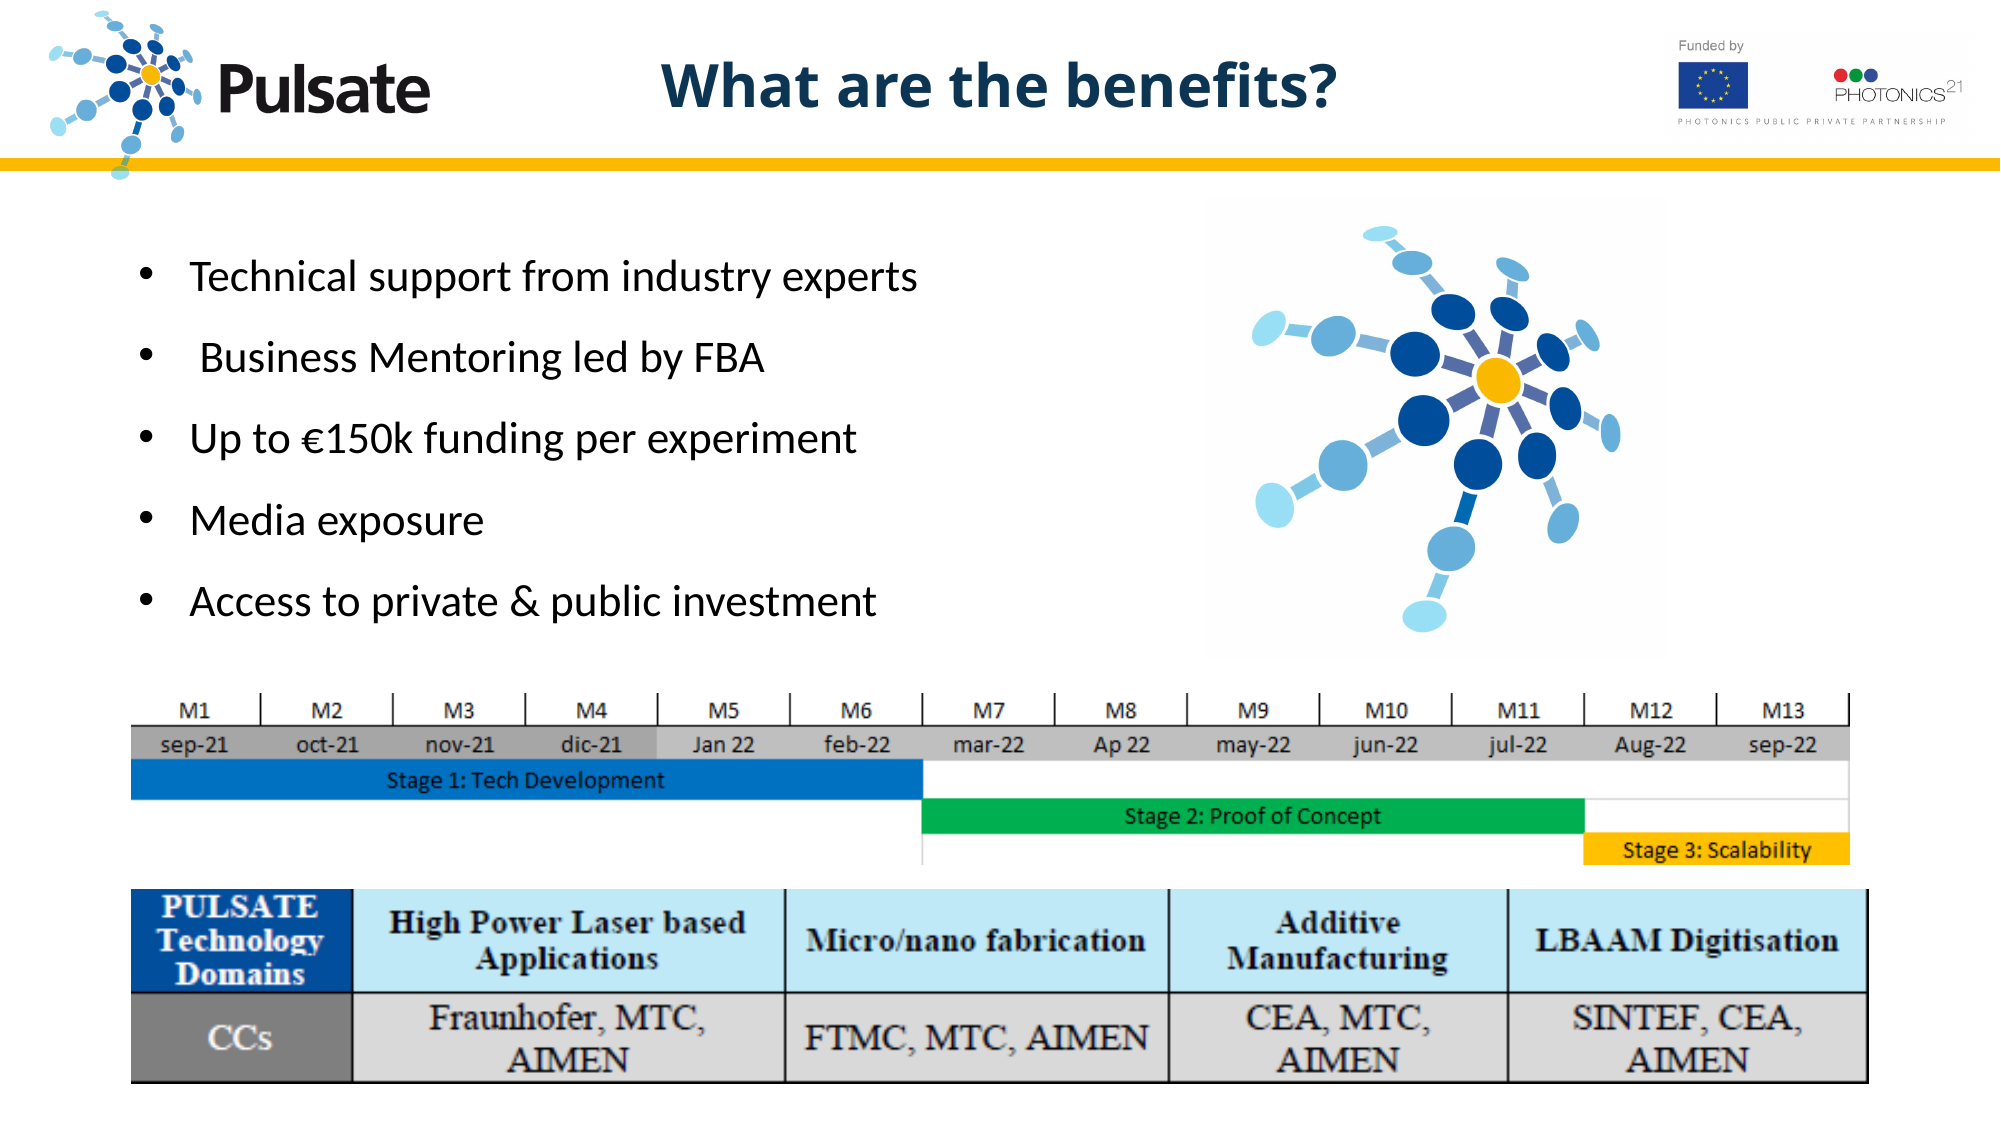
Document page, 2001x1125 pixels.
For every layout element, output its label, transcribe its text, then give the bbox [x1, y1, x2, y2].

picture [1204, 198, 1667, 660]
picture [131, 889, 1869, 1084]
text_box Technical support from industry experts Business Mentoring led by FBA Up to €150k funding per experiment Media exposure Access to private & public investment [131, 211, 1199, 646]
picture [1663, 29, 1974, 143]
text_box What are the benefits? [493, 41, 1506, 164]
picture [35, 0, 440, 191]
picture [131, 693, 1850, 866]
